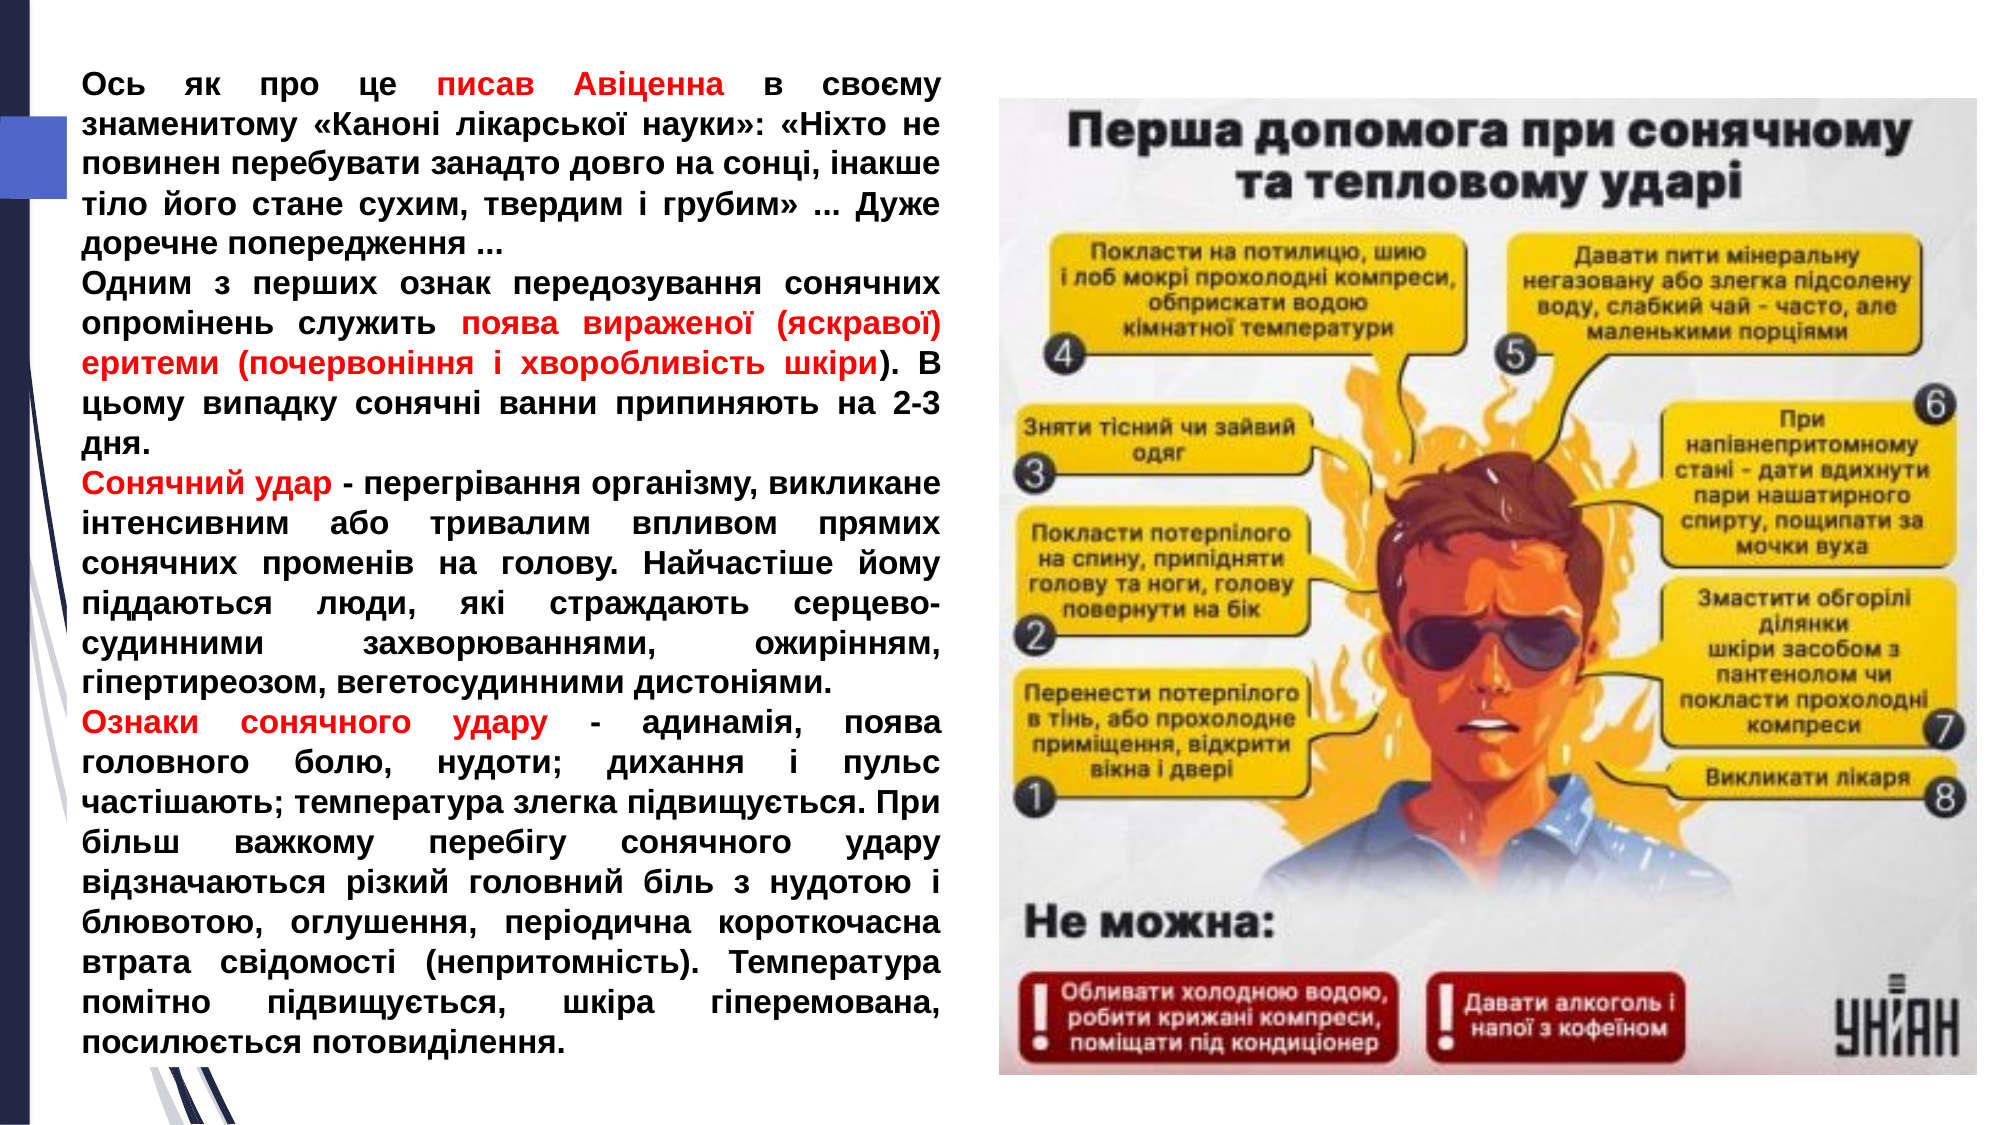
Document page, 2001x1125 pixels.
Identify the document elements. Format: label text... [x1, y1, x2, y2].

picture [999, 98, 1977, 1076]
text_box Ось як про це писав Авіценна в своєму знаменитому «Каноні лікарської науки»: «Ніхто не повинен перебувати занадто довго на сонці, інакше тіло його стане сухим, твердим і грубим» ... Дуже доречне попередження ... Одним з перших ознак передозування сонячних опромінень служить поява вираженої (яскравої) еритеми (почервоніння і хворобливість шкіри). В цьому випадку сонячні ванни припиняють на 2-3 дня. Сонячний удар - перегрівання організму, викликане інтенсивним або тривалим впливом прямих сонячних променів на голову. Найчастіше йому піддаються люди, які страждають серцево-судинними захворюваннями, ожирінням, гіпертиреозом, вегетосудинними дистоніями. Ознаки сонячного удару - адинамія, поява головного болю, нудоти; дихання і пульс частішають; температура злегка підвищується. При більш важкому перебігу сонячного удару відзначаються різкий головний біль з нудотою і блювотою, оглушення, періодична короткочасна втрата свідомості (непритомність). Температура помітно підвищується, шкіра гіперемована, посилюється потовиділення. [66, 54, 957, 1068]
